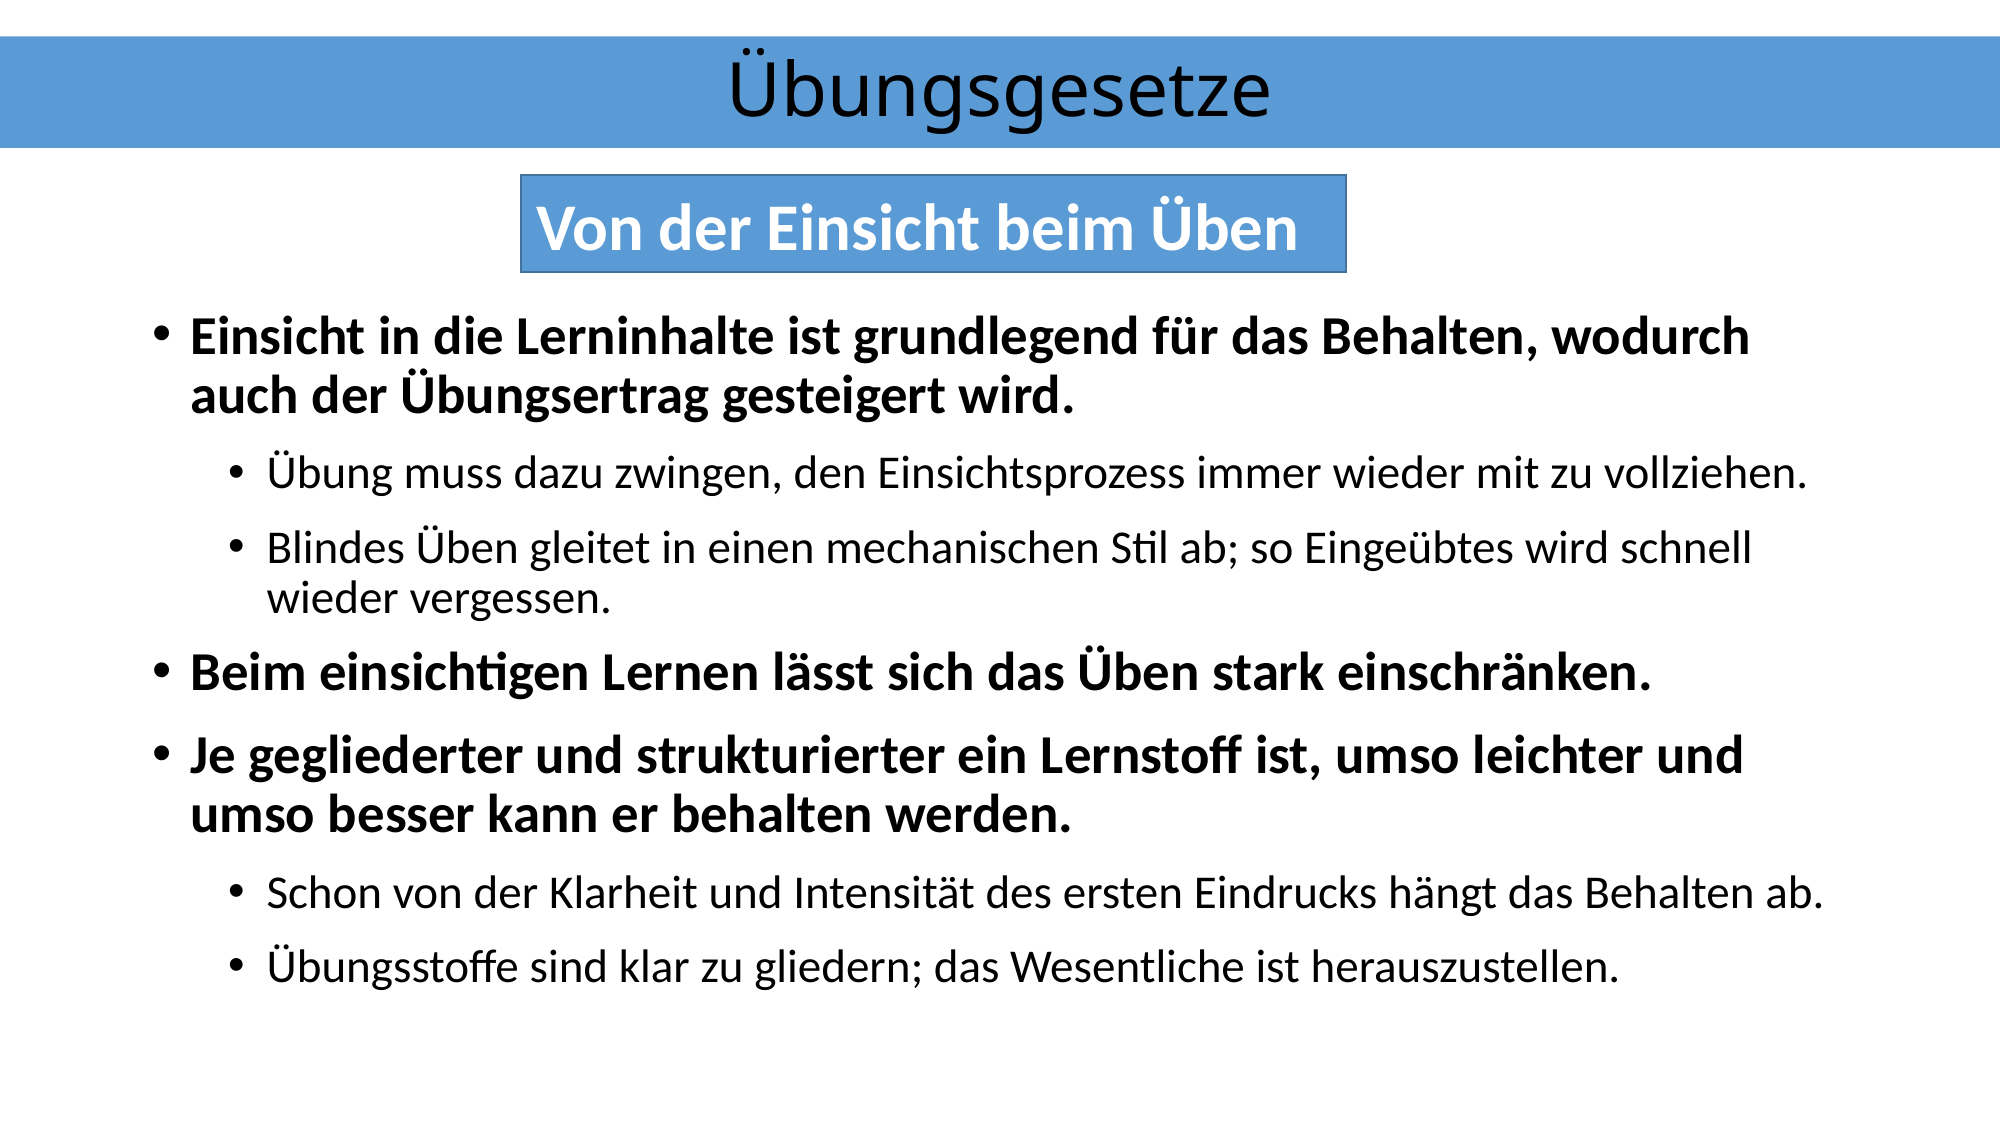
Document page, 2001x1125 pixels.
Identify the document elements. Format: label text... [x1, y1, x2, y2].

list Einsicht in die Lerninhalte ist grundlegend für das Behalten, wodurch auch der Übungsertrag gesteigert wird. Übung muss dazu zwingen, den Einsichtsprozess immer wieder mit zu vollziehen. Blindes Üben gleitet in einen mechanischen Stil ab; so Eingeübtes wird schnell wieder vergessen. Beim einsichtigen Lernen lässt sich das Üben stark einschränken. Je gegliederter und strukturierter ein Lernstoff ist, umso leichter und umso besser kann er behalten werden. Schon von der Klarheit und Intensität des ersten Eindrucks hängt das Behalten ab. Übungsstoffe sind klar zu gliedern; das Wesentliche ist herauszustellen. [137, 299, 1863, 1014]
text_box Von der Einsicht beim Üben [520, 174, 1347, 273]
title Übungsgesetze [0, 36, 2000, 148]
